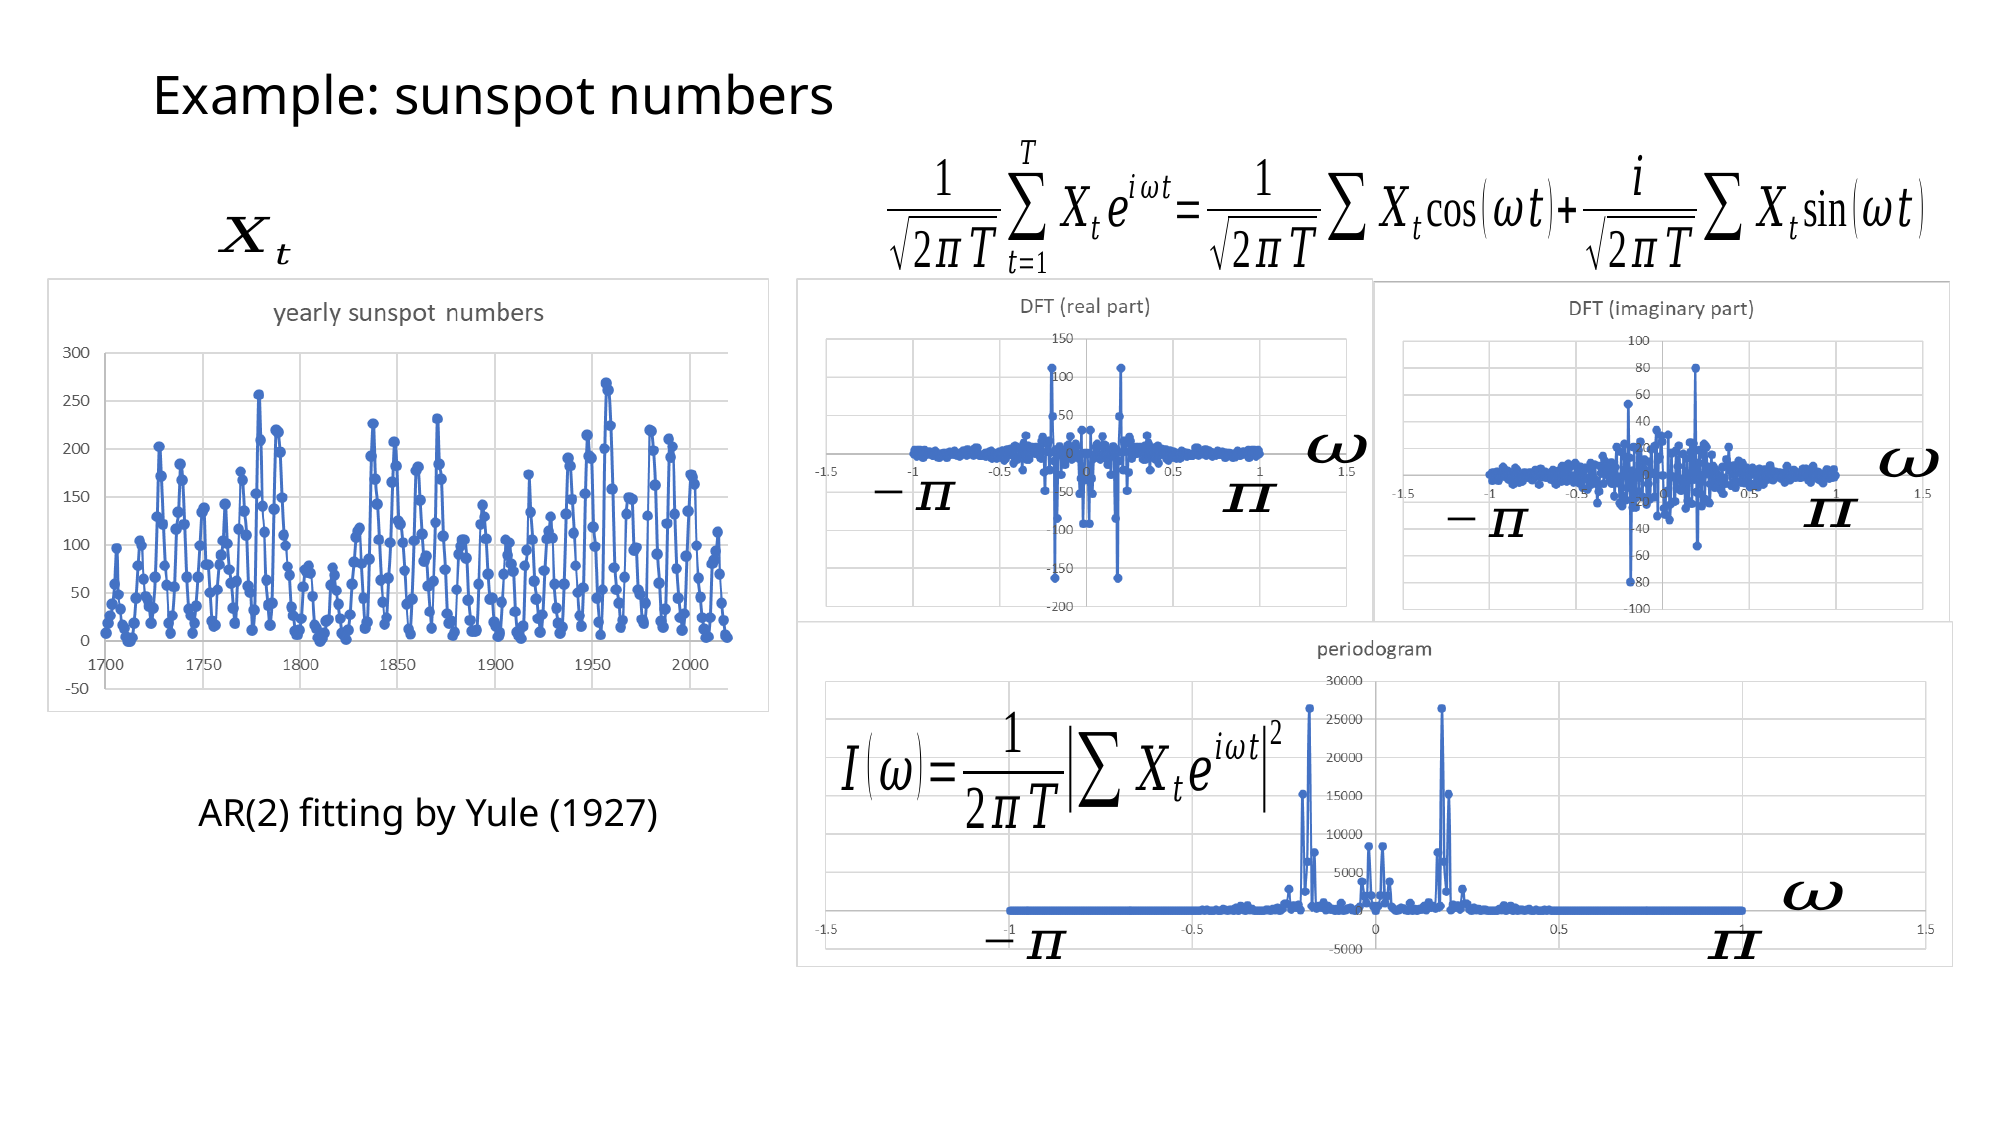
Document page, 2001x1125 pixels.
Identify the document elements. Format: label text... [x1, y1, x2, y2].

text_box AR(2) fitting by Yule (1927) [183, 781, 674, 842]
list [47, 278, 769, 712]
title Example: sunspot numbers [137, 59, 1227, 135]
picture [796, 278, 1953, 968]
